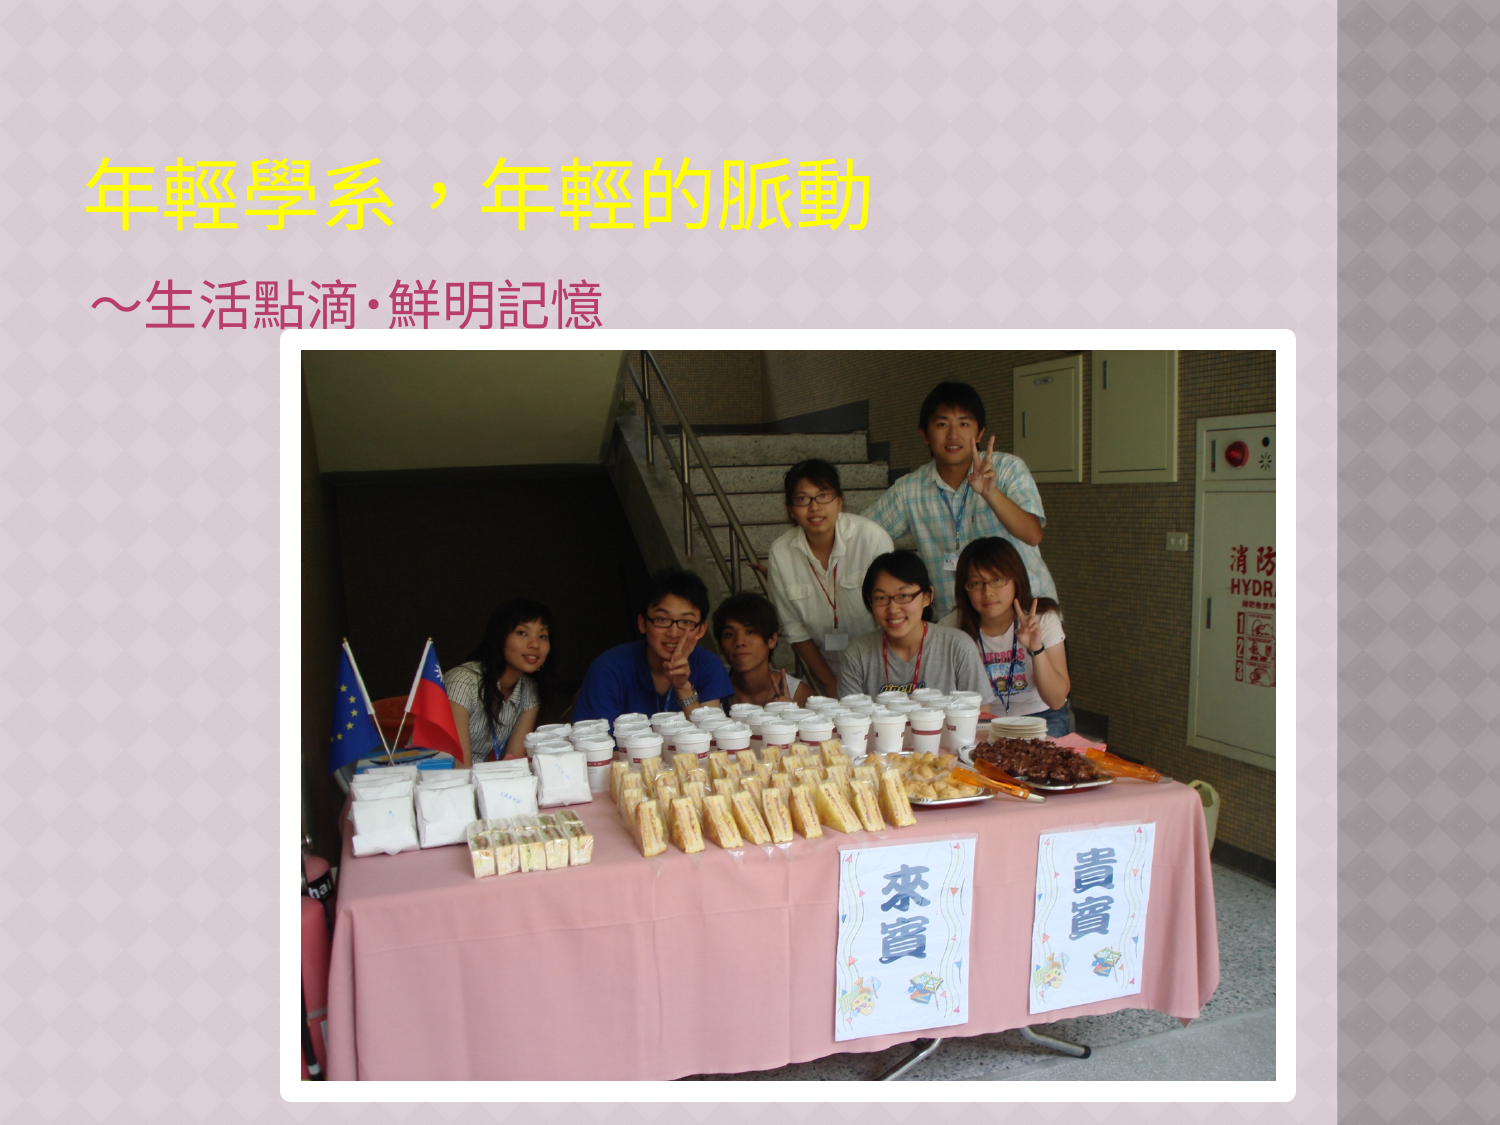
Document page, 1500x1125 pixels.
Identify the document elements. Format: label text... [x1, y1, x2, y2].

title 年輕學系，年輕的脈動 [75, 52, 1263, 240]
list ～生活點滴˙鮮明記憶 [75, 264, 1263, 1059]
picture [300, 349, 1276, 1082]
